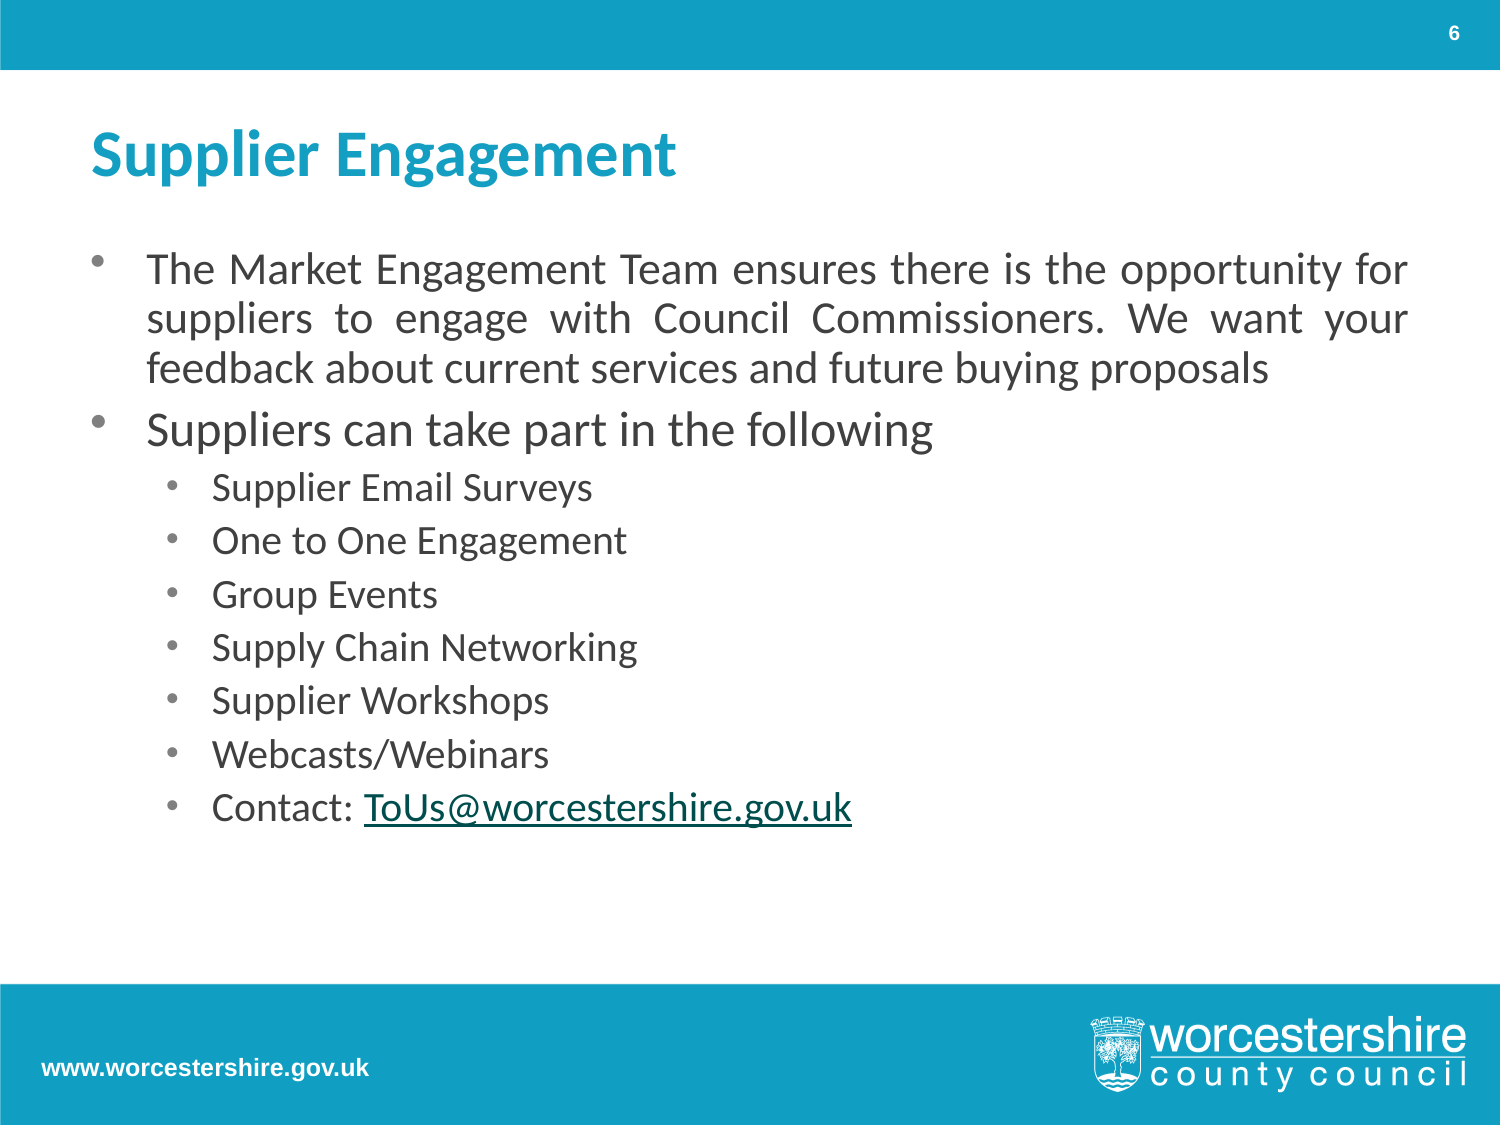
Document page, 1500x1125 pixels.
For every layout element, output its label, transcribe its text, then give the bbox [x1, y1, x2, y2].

slide_number 6 [1362, 12, 1476, 51]
title Supplier Engagement [76, 101, 1427, 215]
picture [0, 0, 1500, 1125]
list The Market Engagement Team ensures there is the opportunity for suppliers to engage with Council Commissioners. We want your feedback about current services and future buying proposals Suppliers can take part in the following Supplier Email Surveys One to One Engagement Group Events Supply Chain Networking Supplier Workshops Webcasts/Webinars Contact: ToUs@worcestershire.gov.uk [74, 237, 1426, 951]
